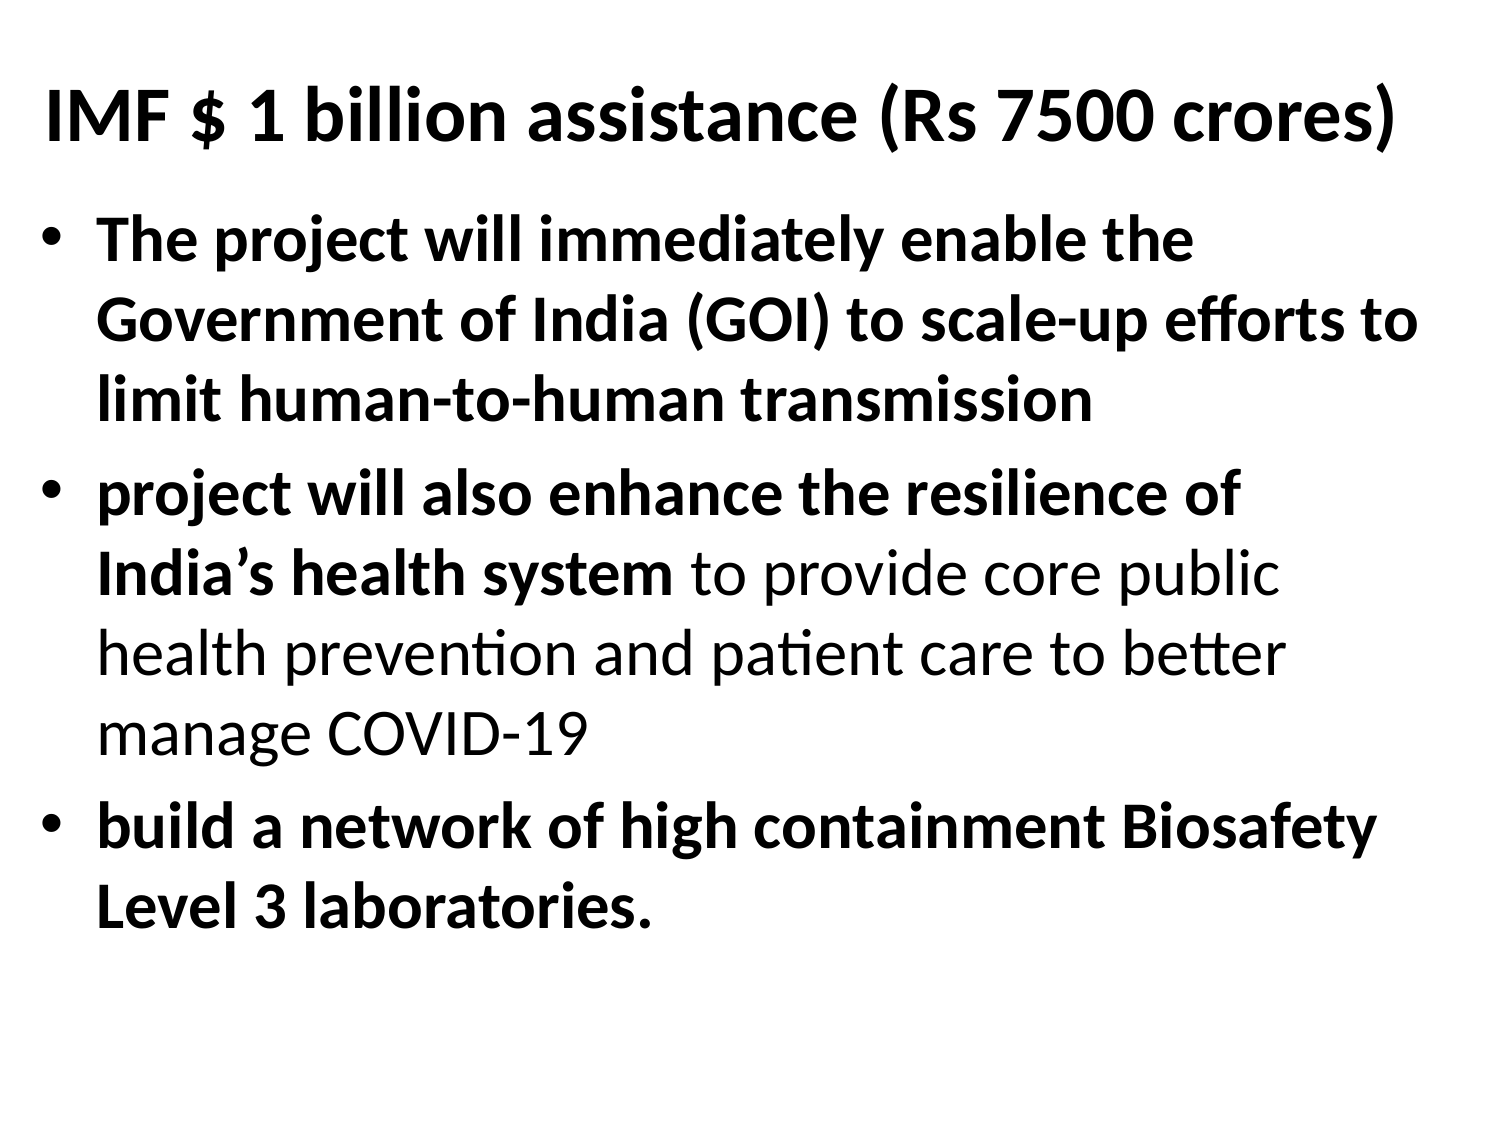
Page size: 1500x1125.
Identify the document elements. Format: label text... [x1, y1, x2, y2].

title IMF $ 1 billion assistance (Rs 7500 crores) [0, 45, 1463, 175]
list The project will immediately enable the Government of India (GOI) to scale-up efforts to limit human-to-human transmission project will also enhance the resilience of India’s health system to provide core public health prevention and patient care to better manage COVID-19 build a network of high containment Biosafety Level 3 laboratories. [24, 187, 1450, 1075]
